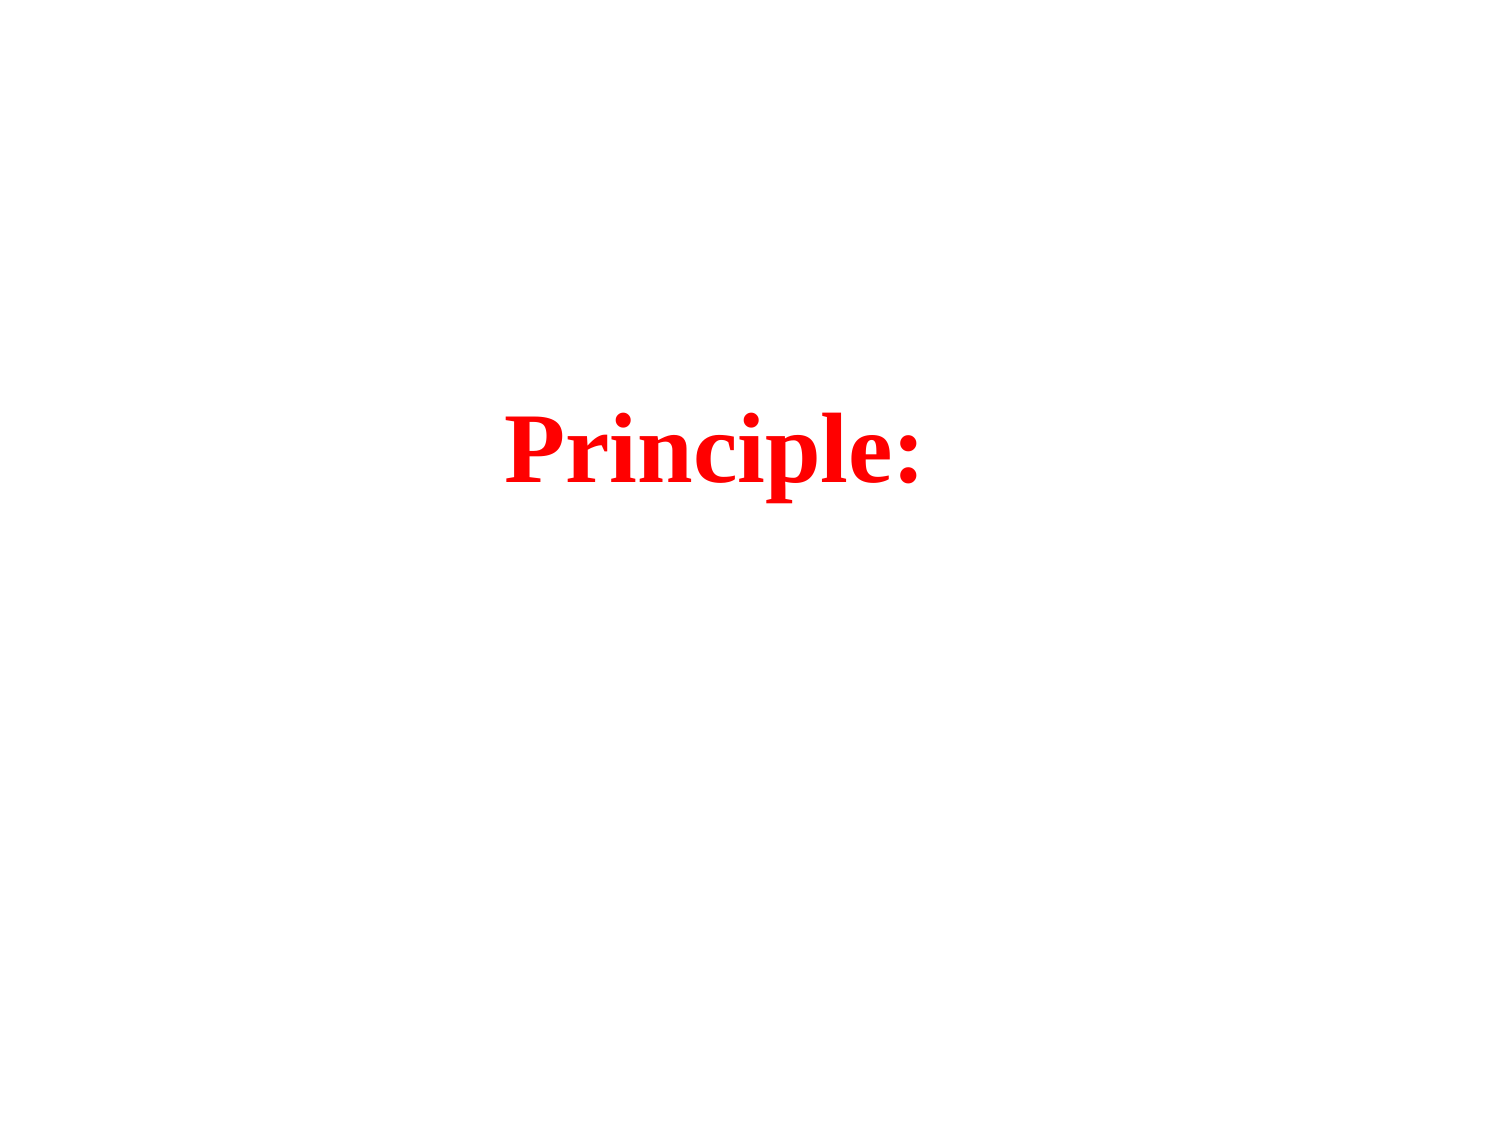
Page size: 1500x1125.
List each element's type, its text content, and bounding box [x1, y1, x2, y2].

text_box Principle: [489, 375, 942, 510]
